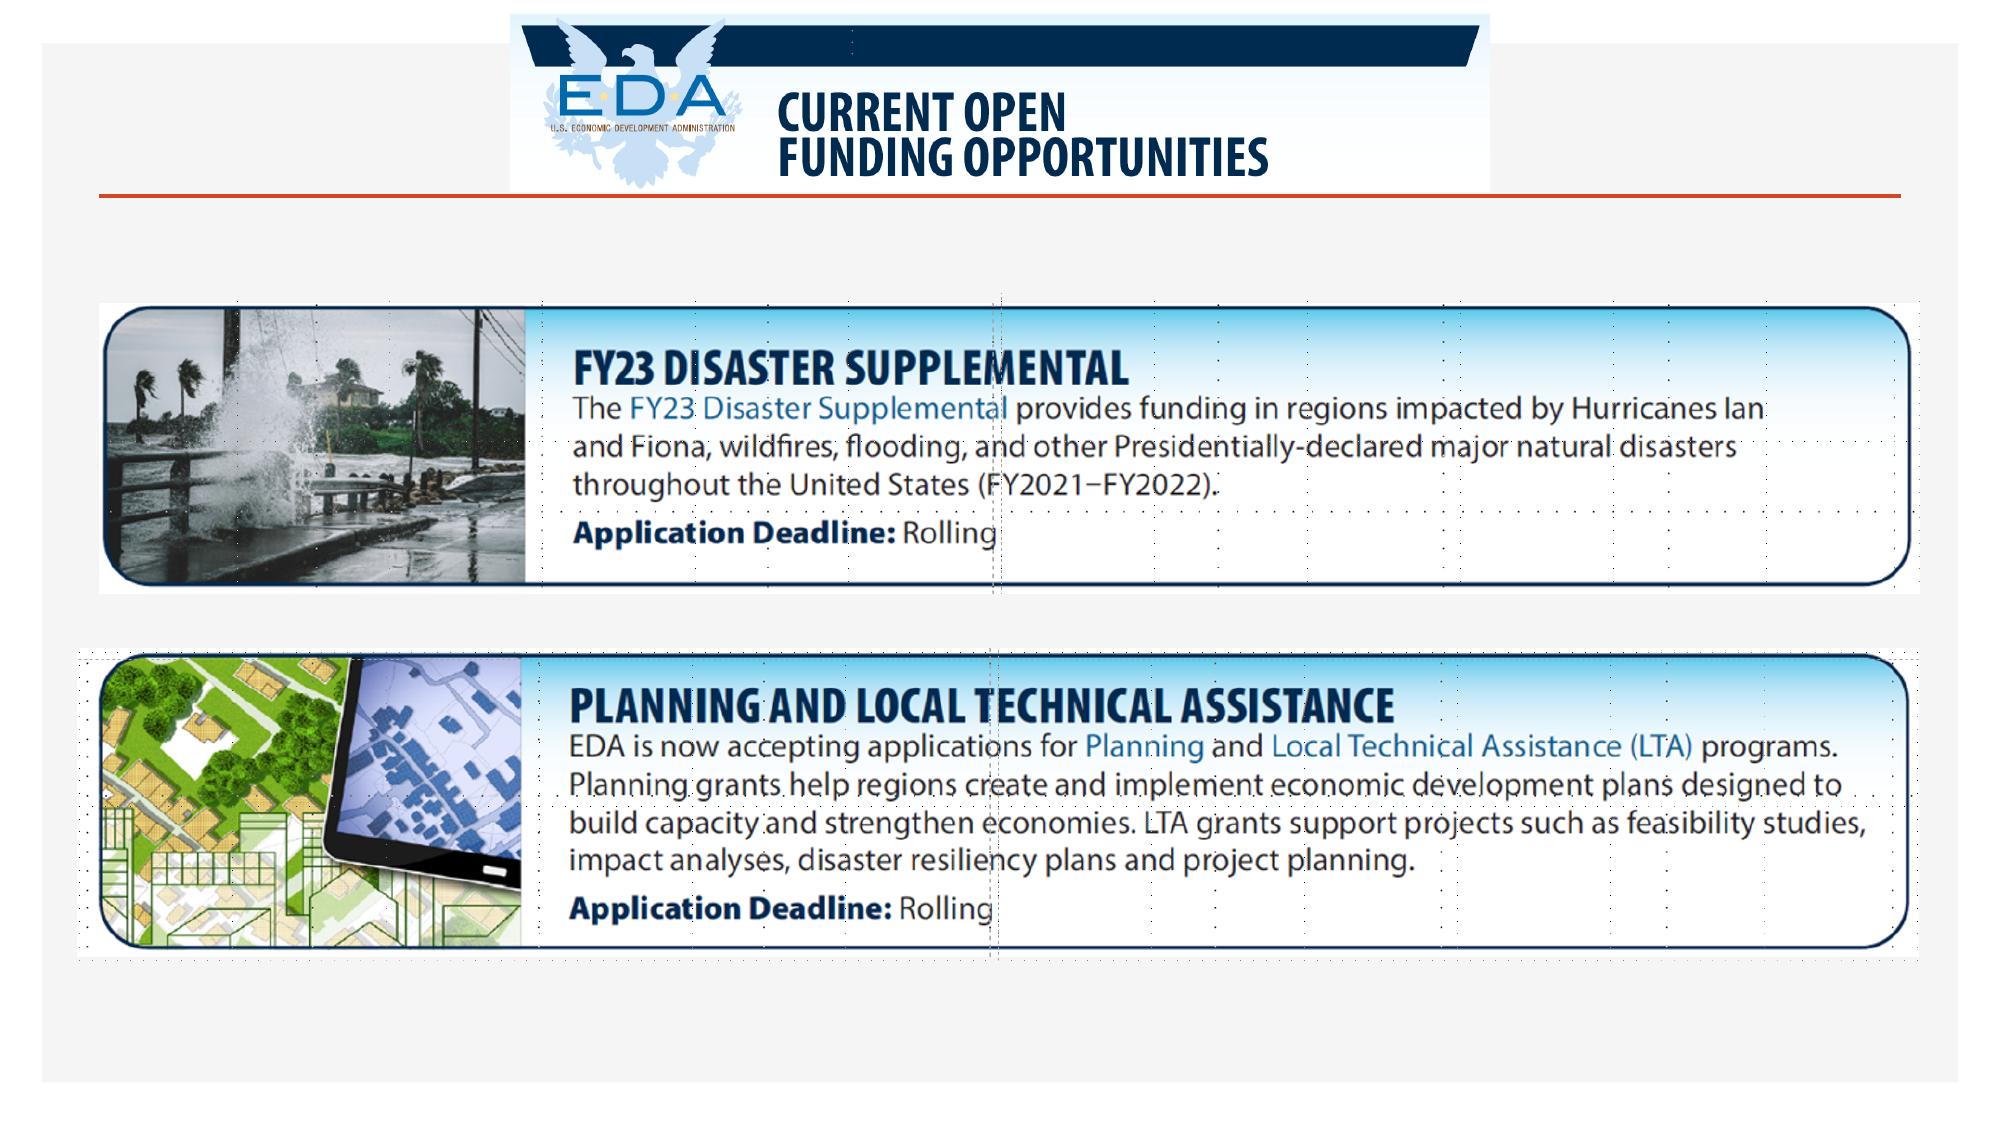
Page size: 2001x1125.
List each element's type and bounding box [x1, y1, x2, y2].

picture [99, 293, 1920, 594]
picture [77, 648, 1919, 961]
picture [509, 14, 1490, 192]
